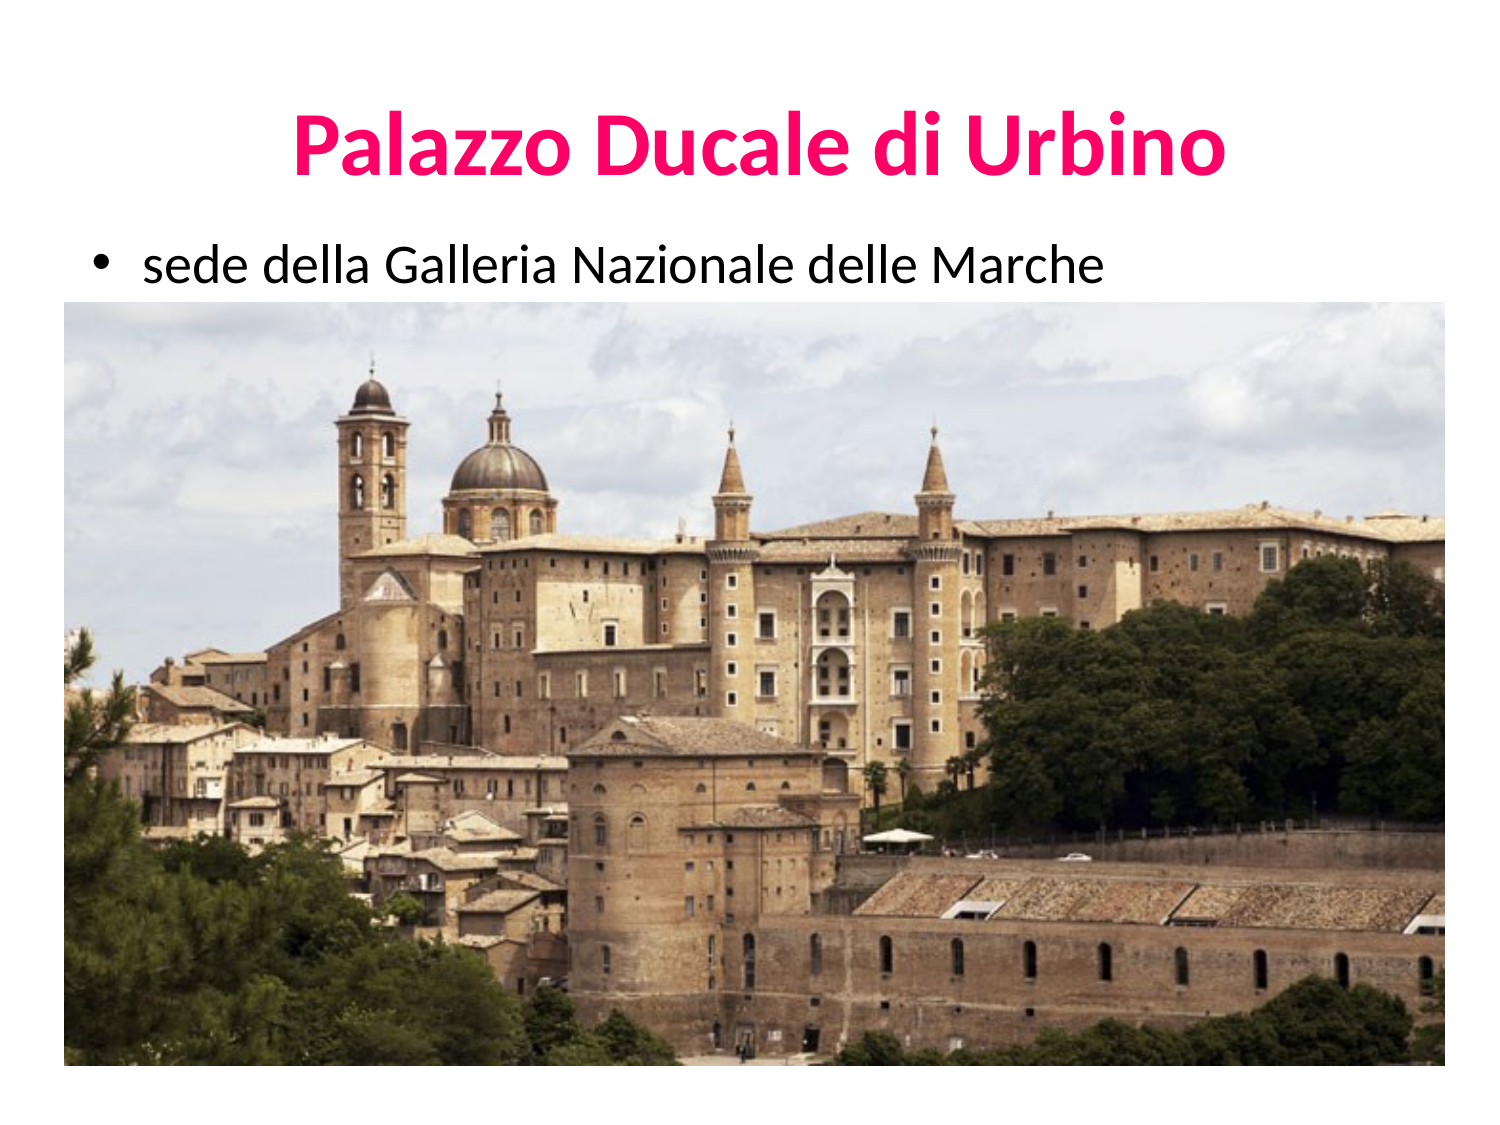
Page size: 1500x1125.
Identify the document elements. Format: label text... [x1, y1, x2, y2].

title Palazzo Ducale di Urbino [75, 45, 1425, 233]
list sede della Galleria Nazionale delle Marche [76, 219, 1427, 300]
picture [64, 302, 1445, 1067]
